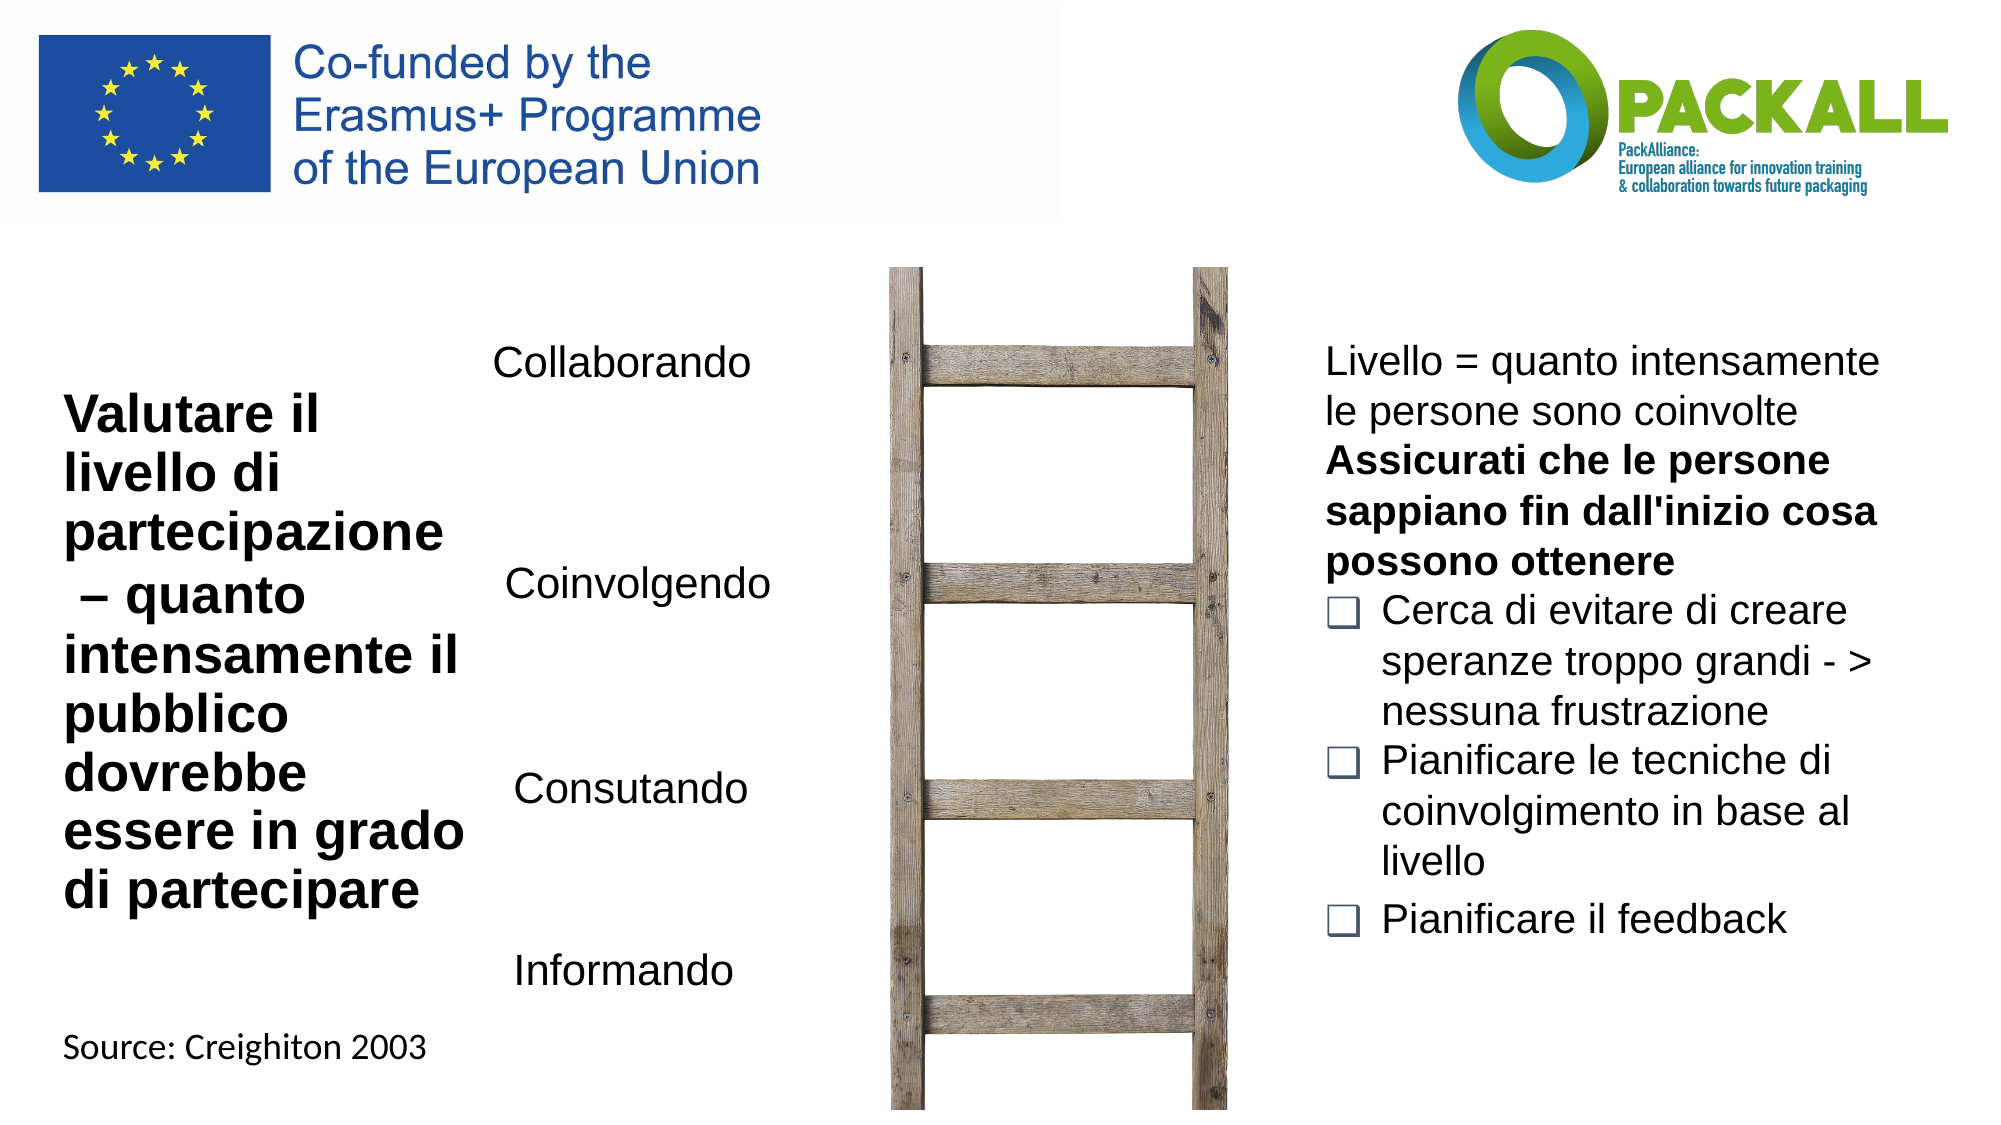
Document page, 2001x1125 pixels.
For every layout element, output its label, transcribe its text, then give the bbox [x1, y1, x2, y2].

picture [857, 267, 1262, 1110]
text_box Collaborando [477, 325, 836, 394]
text_box Source: Creighiton 2003 [48, 1014, 447, 1075]
picture [1458, 27, 1948, 196]
picture [0, 2, 1060, 221]
text_box Consutando [498, 751, 830, 820]
text_box Informando [498, 934, 852, 1002]
title Valutare il livello di partecipazione – quanto intensamente il pubblico dovrebbe essere in grado di partecipare [48, 372, 490, 934]
text_box Livello = quanto intensamente le persone sono coinvolte Assicurati che le persone sappiano fin dall'inizio cosa possono ottenere Cerca di evitare di creare speranze troppo grandi - > nessuna frustrazione Pianificare le tecniche di coinvolgimento in base al livello Pianificare il feedback [1310, 325, 1902, 860]
text_box Coinvolgendo [489, 547, 849, 615]
